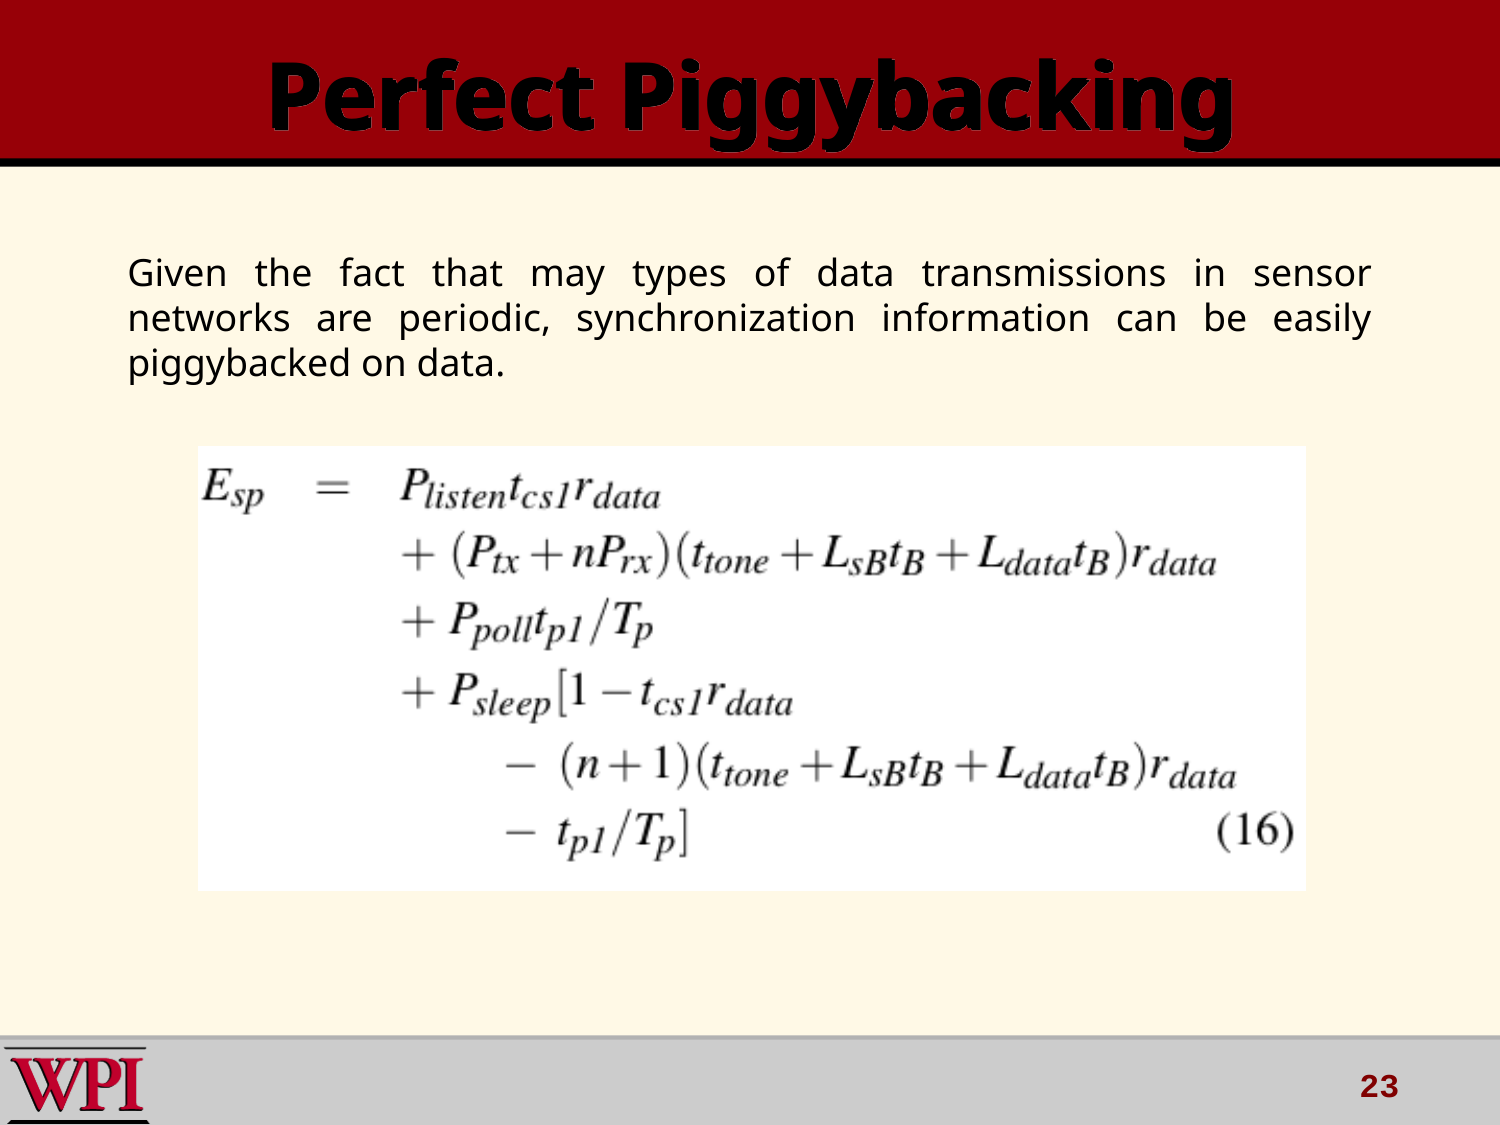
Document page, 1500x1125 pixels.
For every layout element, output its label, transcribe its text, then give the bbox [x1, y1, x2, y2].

title Perfect Piggybacking [112, 7, 1388, 165]
picture [0, 0, 1500, 158]
text_box Given the fact that may types of data transmissions in sensor networks are periodic, synchronization information can be easily piggybacked on data. [112, 241, 1388, 392]
picture [0, 1040, 1500, 1125]
slide_number 23 [1344, 1056, 1495, 1095]
picture [0, 167, 1500, 1035]
